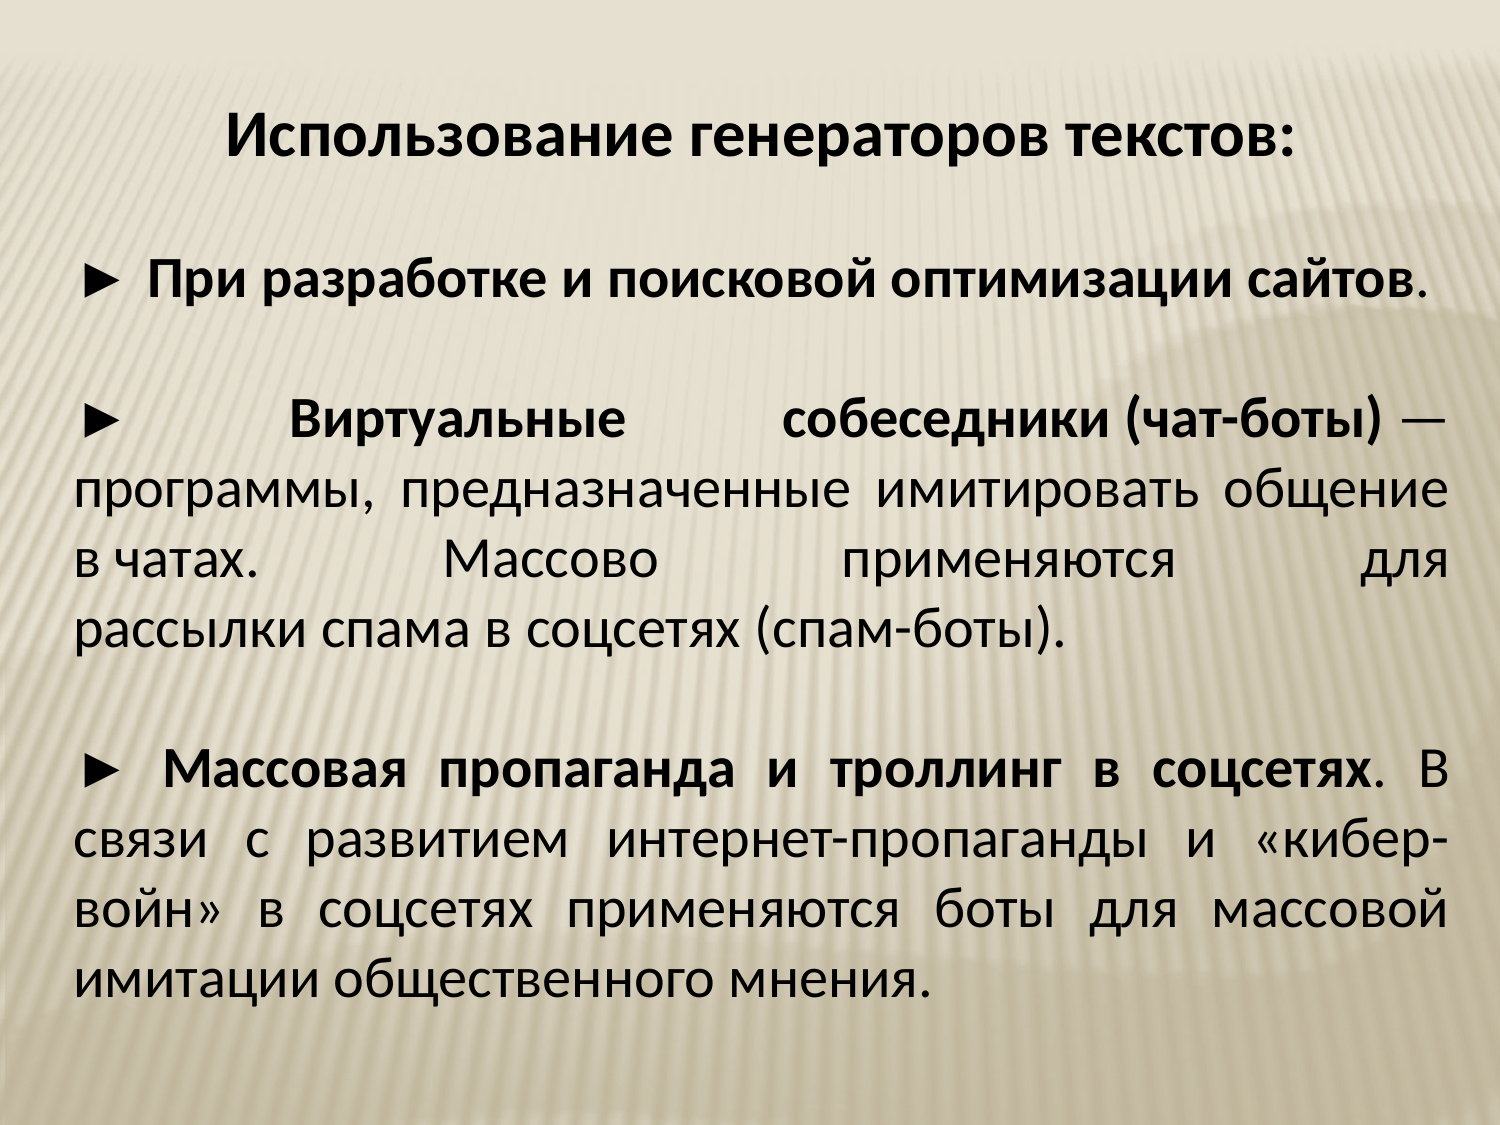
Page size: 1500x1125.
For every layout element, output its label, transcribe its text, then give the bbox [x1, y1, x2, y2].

text_box Использование генераторов текстов: ► При разработке и поисковой оптимизации сайтов. ► Виртуальные собеседники (чат-боты) — программы, предназначенные имитировать общение в чатах. Массово применяются для рассылки спама в соцсетях (спам-боты). ► Массовая пропаганда и троллинг в соцсетях. В связи с развитием интернет-пропаганды и «кибер-войн» в соцсетях применяются боты для массовой имитации общественного мнения. [58, 81, 1465, 1062]
